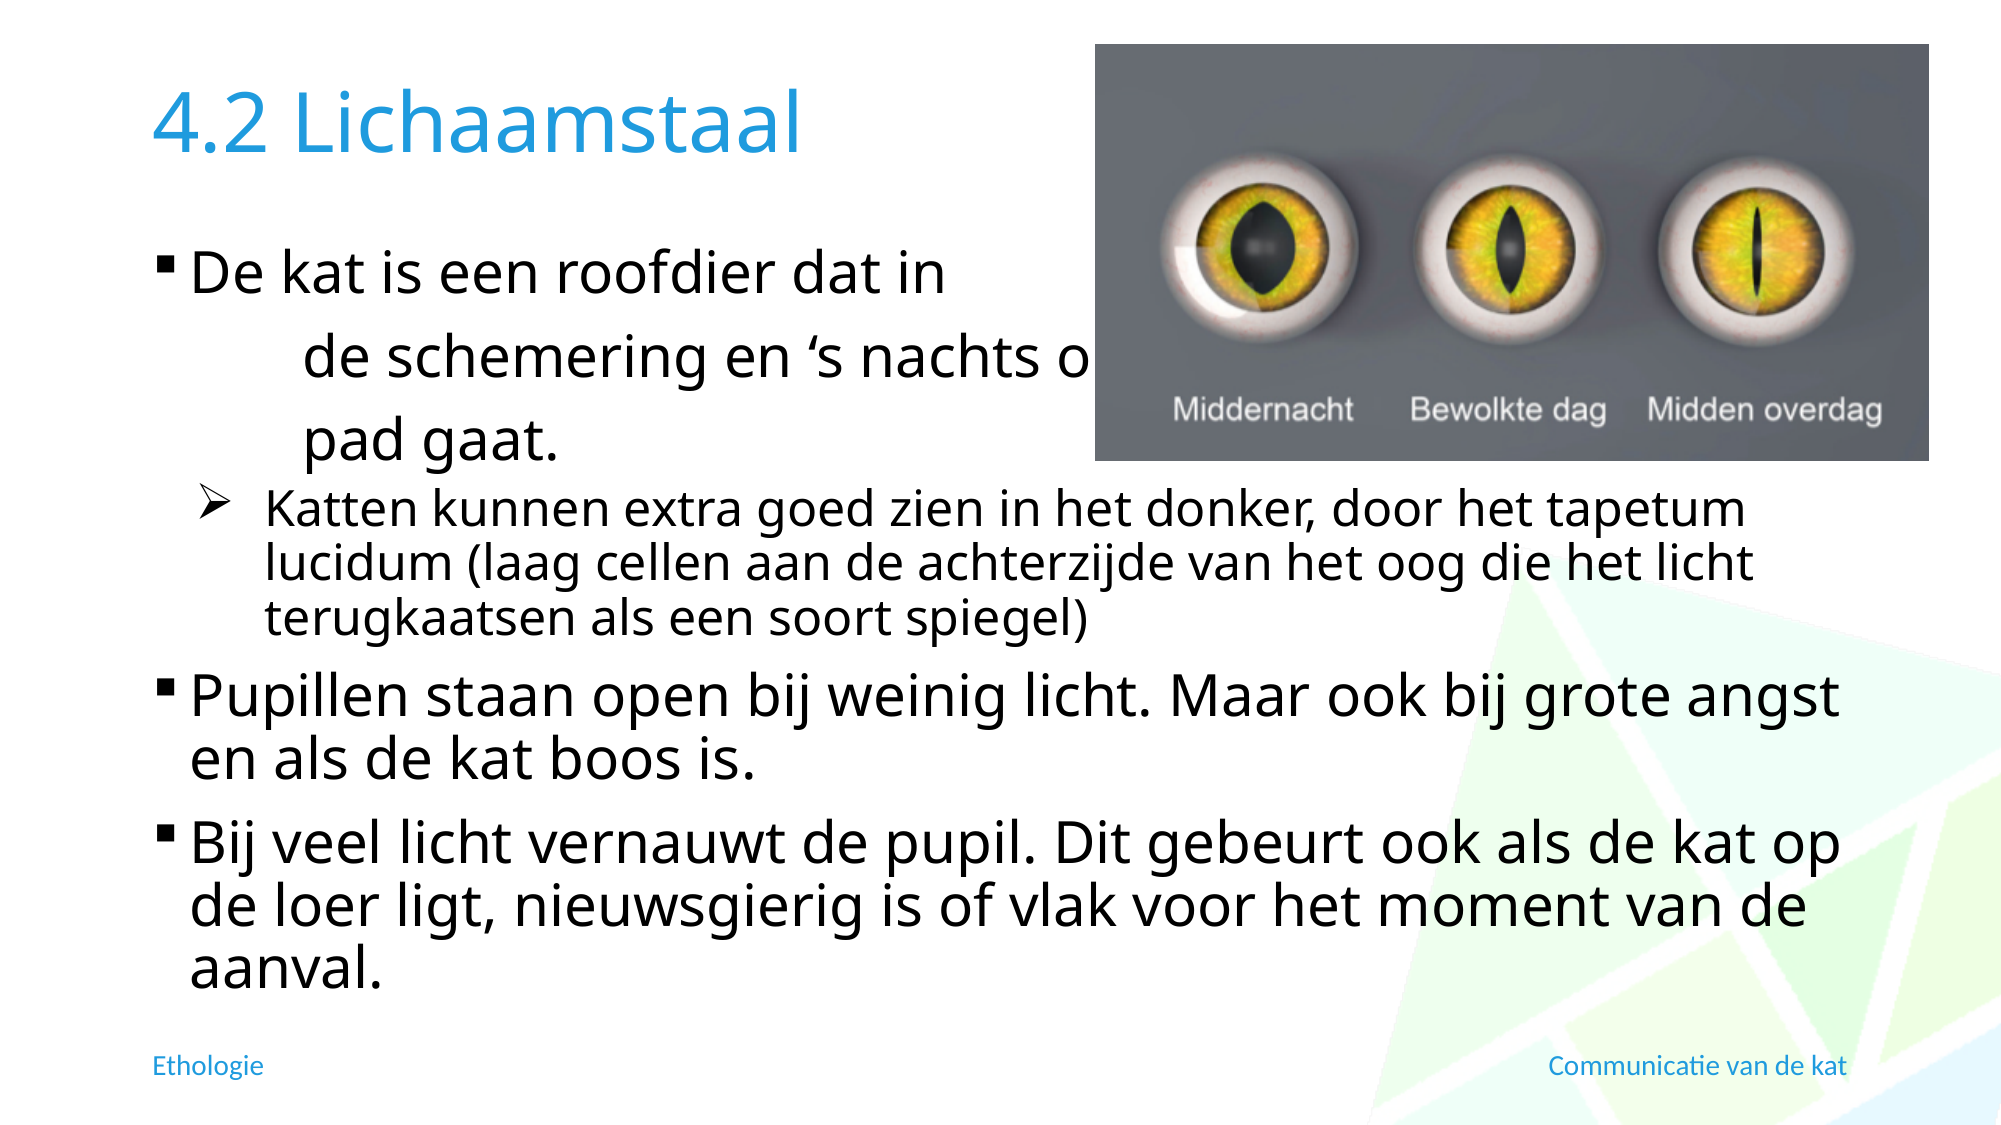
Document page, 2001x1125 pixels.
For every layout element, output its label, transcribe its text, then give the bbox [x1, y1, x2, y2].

list De kat is een roofdier dat in de schemering en ‘s nachts op pad gaat. Katten kunnen extra goed zien in het donker, door het tapetum lucidum (laag cellen aan de achterzijde van het oog die het licht terugkaatsen als een soort spiegel) Pupillen staan open bij weinig licht. Maar ook bij grote angst en als de kat boos is. Bij veel licht vernauwt de pupil. Dit gebeurt ook als de kat op de loer ligt, nieuwsgierig is of vlak voor het moment van de aanval. [137, 235, 1863, 1048]
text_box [1095, 44, 1929, 488]
title 4.2 Lichaamstaal [137, 59, 1095, 192]
list Ethologie [137, 1042, 588, 1103]
list Communicatie van de kat [1412, 1042, 1863, 1103]
